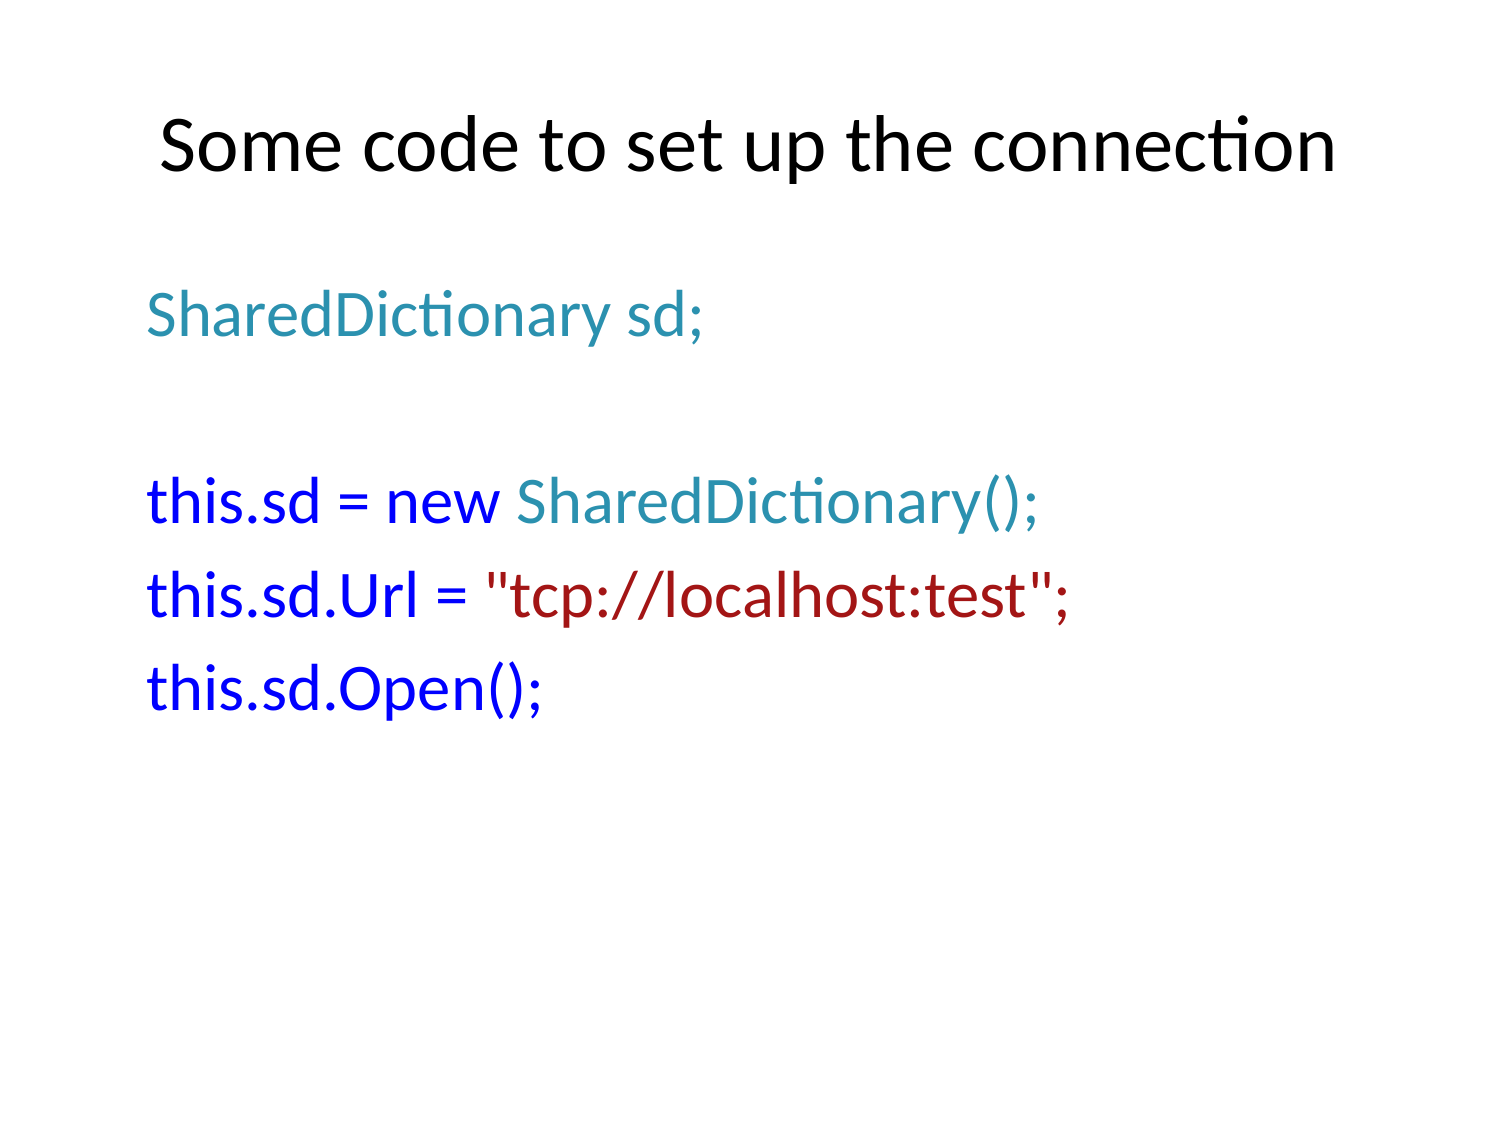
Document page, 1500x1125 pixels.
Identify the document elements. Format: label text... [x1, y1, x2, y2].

list SharedDictionary sd; this.sd = new SharedDictionary(); this.sd.Url = "tcp://localhost:test"; this.sd.Open(); [75, 262, 1425, 1005]
title Some code to set up the connection [75, 45, 1425, 233]
